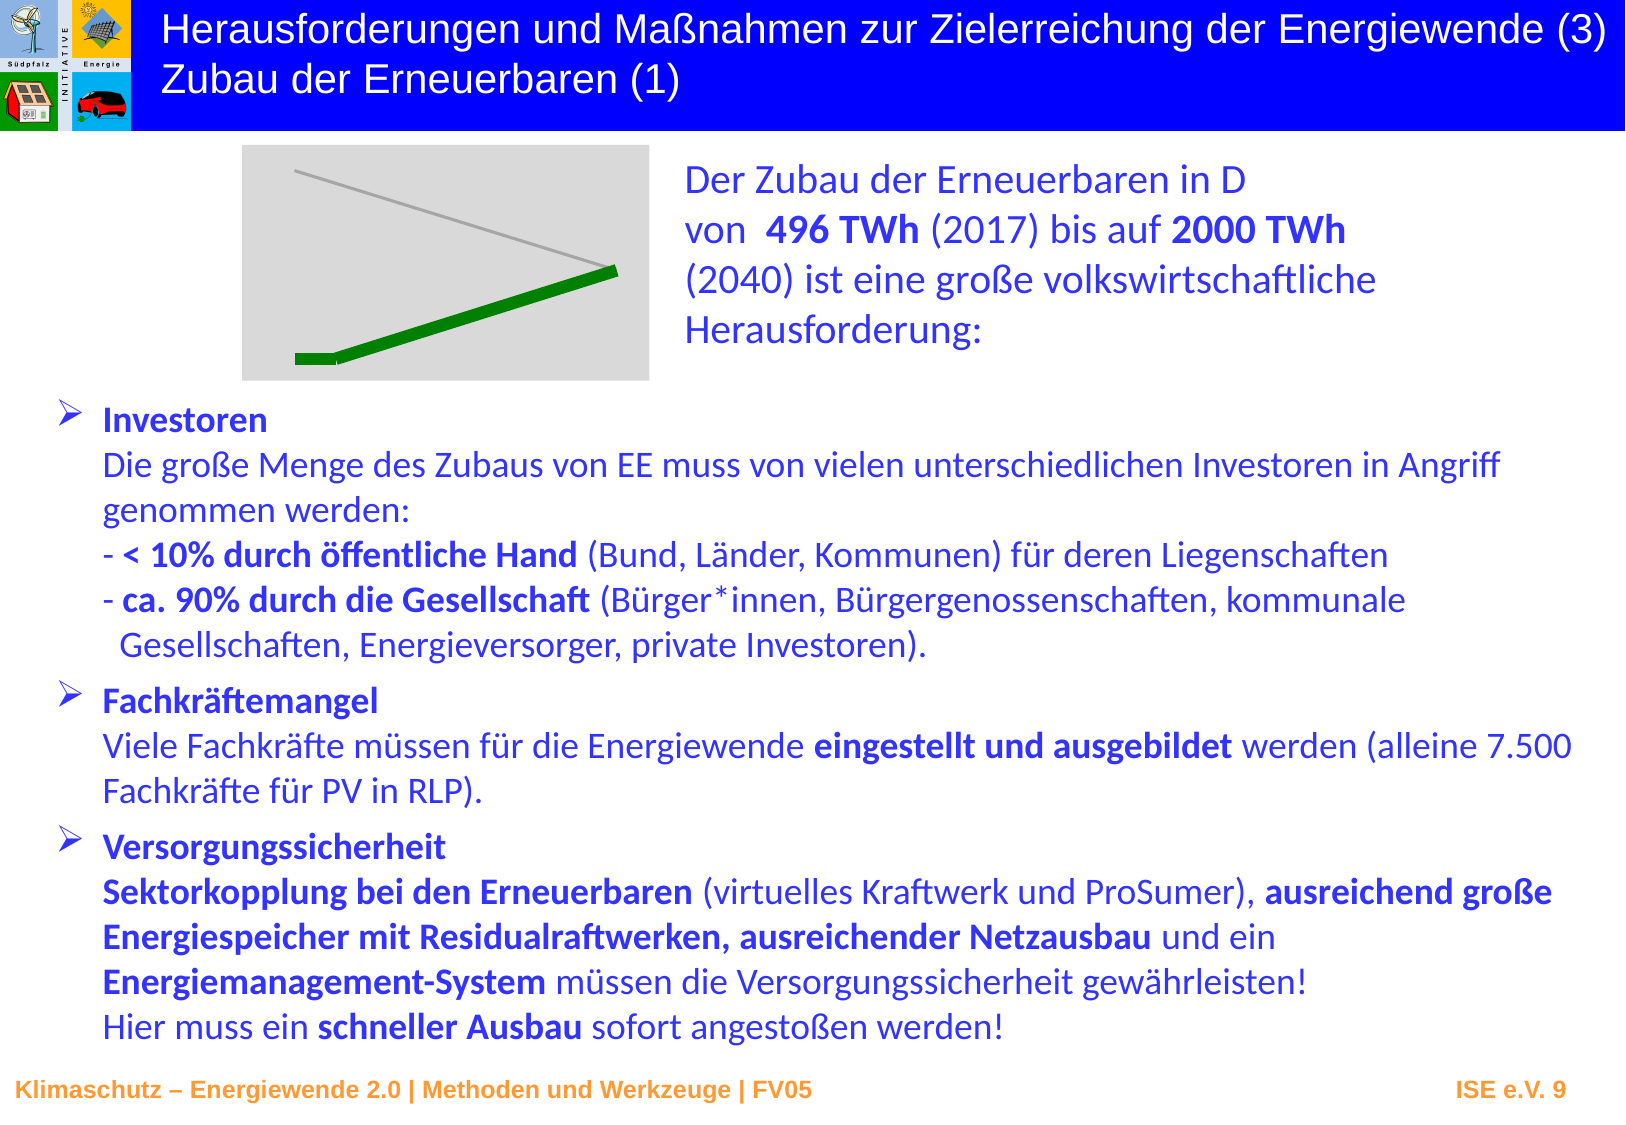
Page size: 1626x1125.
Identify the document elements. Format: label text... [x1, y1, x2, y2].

text_box Versorgungssicherheit Sektorkopplung bei den Erneuerbaren (virtuelles Kraftwerk und ProSumer), ausreichend große Energiespeicher mit Residualraftwerken, ausreichender Netzausbau und ein Energiemanagement-System müssen die Versorgungssicherheit gewährleisten! Hier muss ein schneller Ausbau sofort angestoßen werden! [40, 814, 1625, 1054]
text_box Fachkräftemangel Viele Fachkräfte müssen für die Energiewende eingestellt und ausgebildet werden (alleine 7.500 Fachkräfte für PV in RLP). [40, 669, 1615, 819]
picture [78, 93, 125, 115]
text_box Der Zubau der Erneuerbaren in D von 496 TWh (2017) bis auf 2000 TWh (2040) ist eine große volkswirtschaftliche Herausforderung: [669, 144, 1465, 360]
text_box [241, 144, 650, 381]
text_box Investoren Die große Menge des Zubaus von EE muss von vielen unterschiedlichen Investoren in Angriff genommen werden: - < 10% durch öffentliche Hand (Bund, Länder, Kommunen) für deren Liegenschaften - ca. 90% durch die Gesellschaft (Bürger*innen, Bürgergenossenschaften, kommunale Gesellschaften, Energieversorger, private Investoren). [40, 387, 1615, 669]
picture [0, 0, 131, 131]
text_box Herausforderungen und Maßnahmen zur Zielerreichung der Energiewende (3) Zubau der Erneuerbaren (1) [160, 1, 1615, 102]
